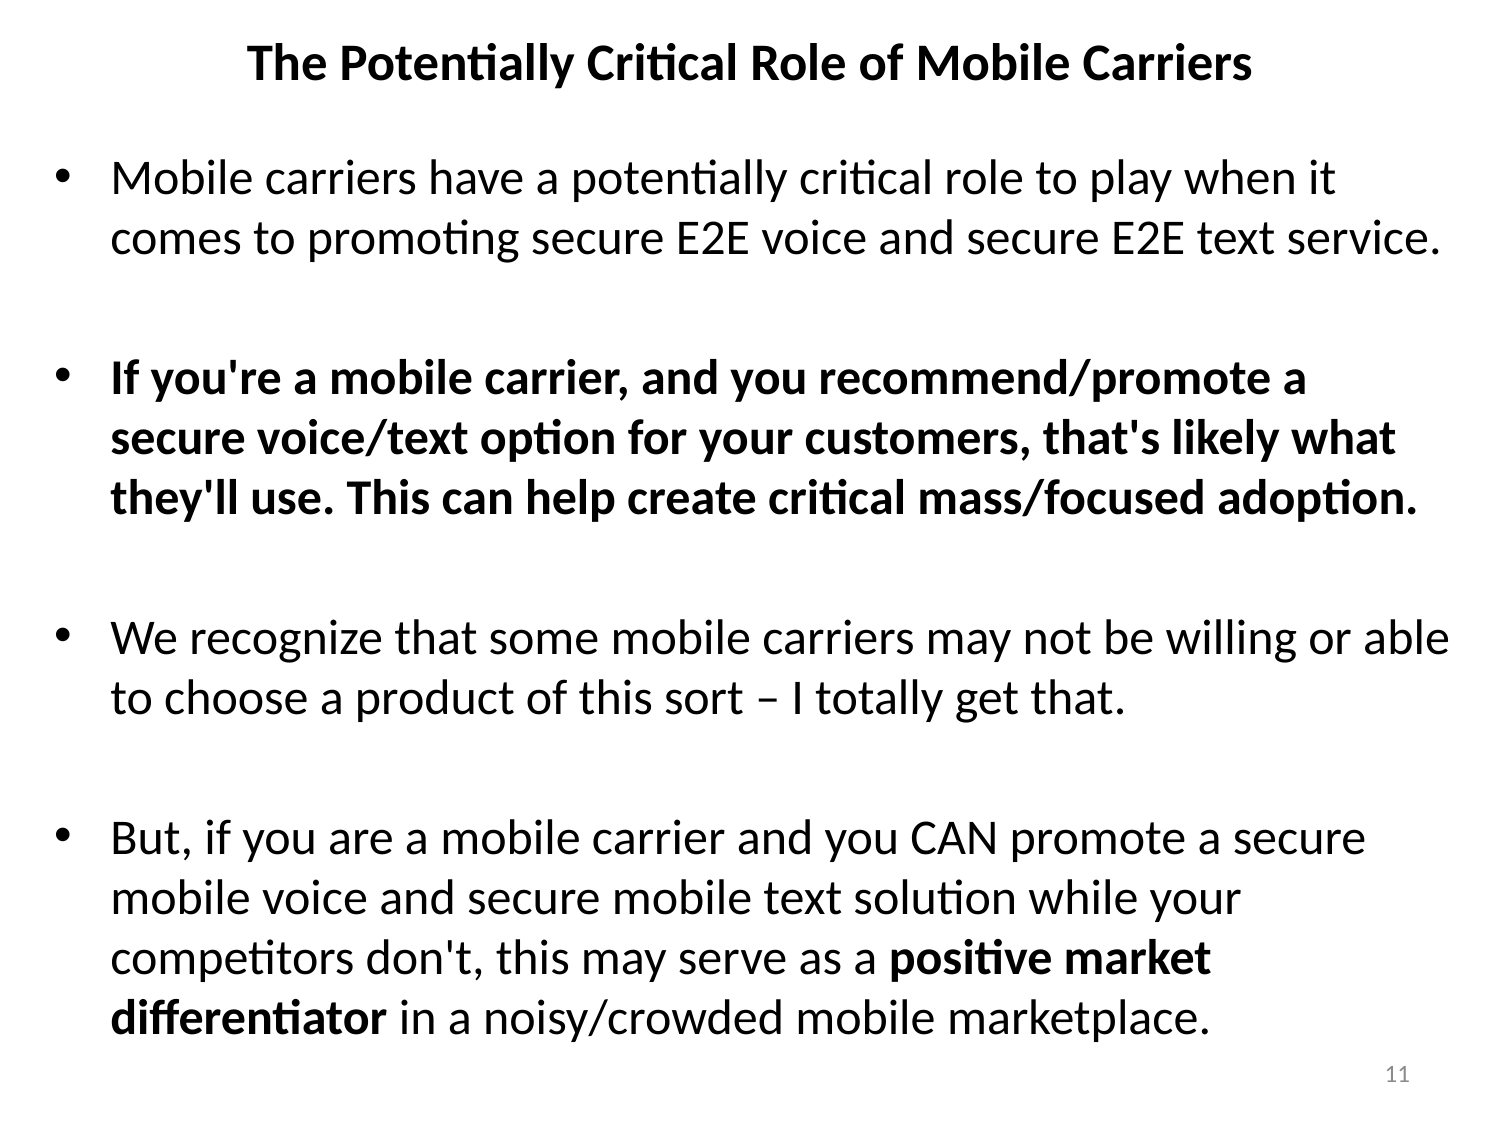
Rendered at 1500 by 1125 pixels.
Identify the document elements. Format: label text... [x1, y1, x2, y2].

title The Potentially Critical Role of Mobile Carriers [75, 19, 1425, 98]
slide_number 11 [1074, 1042, 1425, 1103]
list Mobile carriers have a potentially critical role to play when it comes to promoting secure E2E voice and secure E2E text service. If you're a mobile carrier, and you recommend/promote a secure voice/text option for your customers, that's likely what they'll use. This can help create critical mass/focused adoption. We recognize that some mobile carriers may not be willing or able to choose a product of this sort – I totally get that. But, if you are a mobile carrier and you CAN promote a secure mobile voice and secure mobile text solution while your competitors don't, this may serve as a positive market differentiator in a noisy/crowded mobile marketplace. [39, 137, 1469, 1089]
